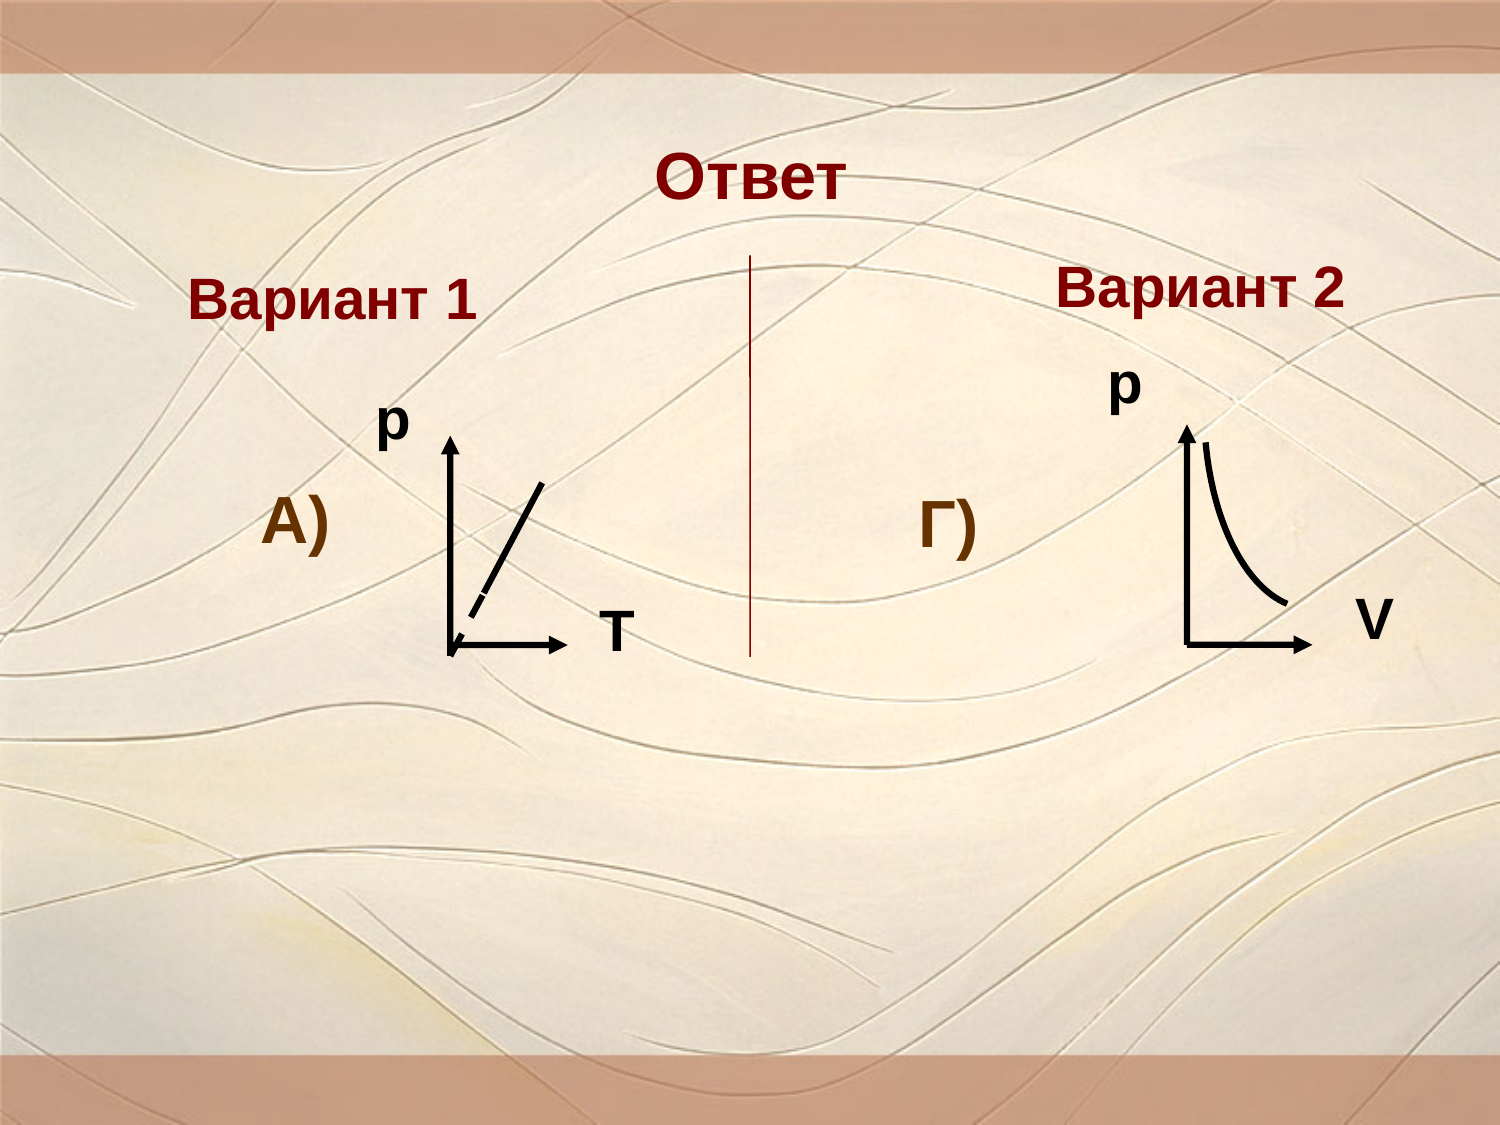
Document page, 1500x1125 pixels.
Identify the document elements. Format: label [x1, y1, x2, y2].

text_box [1186, 408, 1313, 645]
picture [0, 0, 1500, 1125]
text_box [449, 435, 543, 657]
